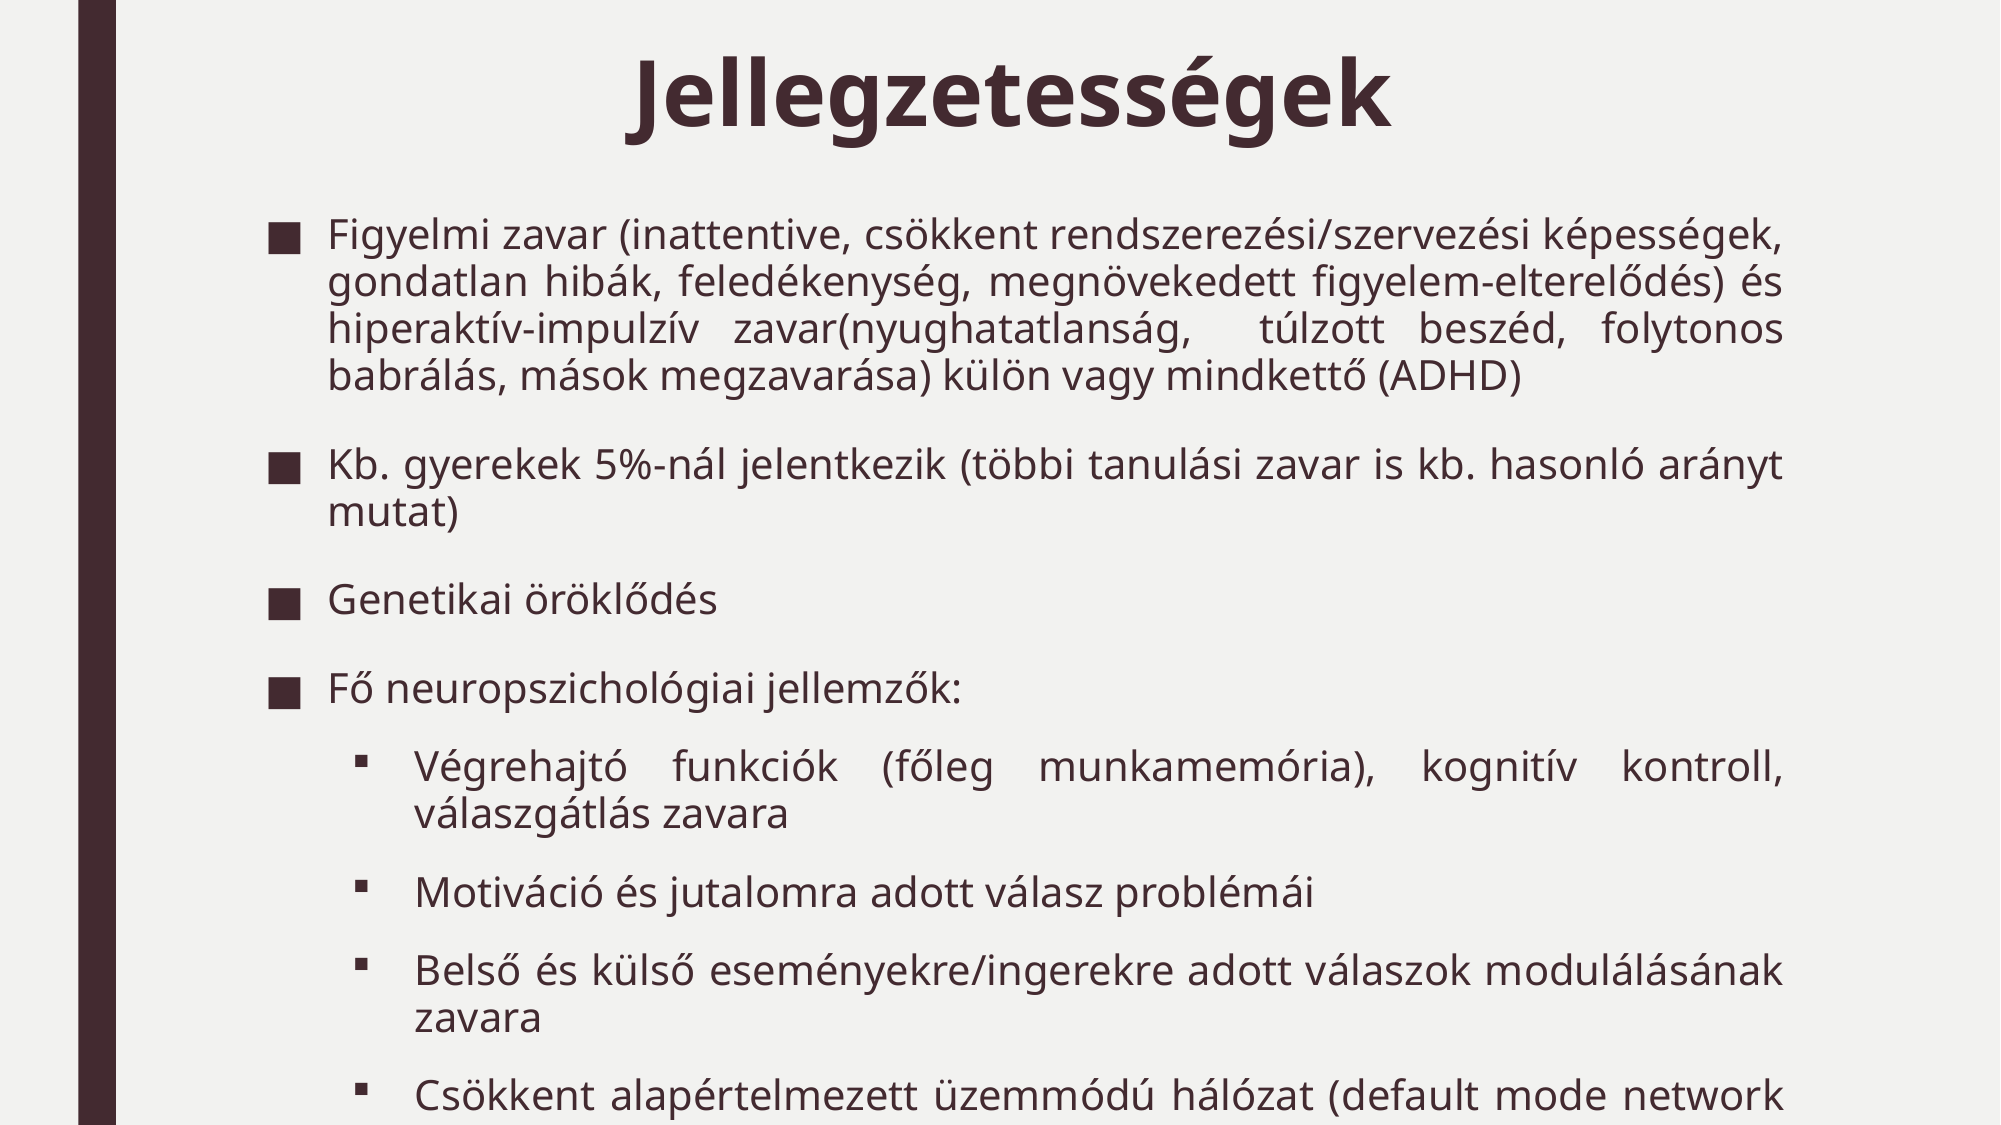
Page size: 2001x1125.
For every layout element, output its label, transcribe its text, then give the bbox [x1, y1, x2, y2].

title Jellegzetességek [225, 40, 1800, 205]
list Figyelmi zavar (inattentive, csökkent rendszerezési/szervezési képességek, gondatlan hibák, feledékenység, megnövekedett figyelem-elterelődés) és hiperaktív-impulzív zavar(nyughatatlanság, túlzott beszéd, folytonos babrálás, mások megzavarása) külön vagy mindkettő (ADHD) Kb. gyerekek 5%-nál jelentkezik (többi tanulási zavar is kb. hasonló arányt mutat) Genetikai öröklődés Fő neuropszichológiai jellemzők: Végrehajtó funkciók (főleg munkamemória), kognitív kontroll, válaszgátlás zavara Motiváció és jutalomra adott válasz problémái Belső és külső eseményekre/ingerekre adott válaszok modulálásának zavara Csökkent alapértelmezett üzemmódú hálózat (default mode network – DMN) deaktiváció feladatfüggő helyzetekben [249, 204, 1800, 1103]
